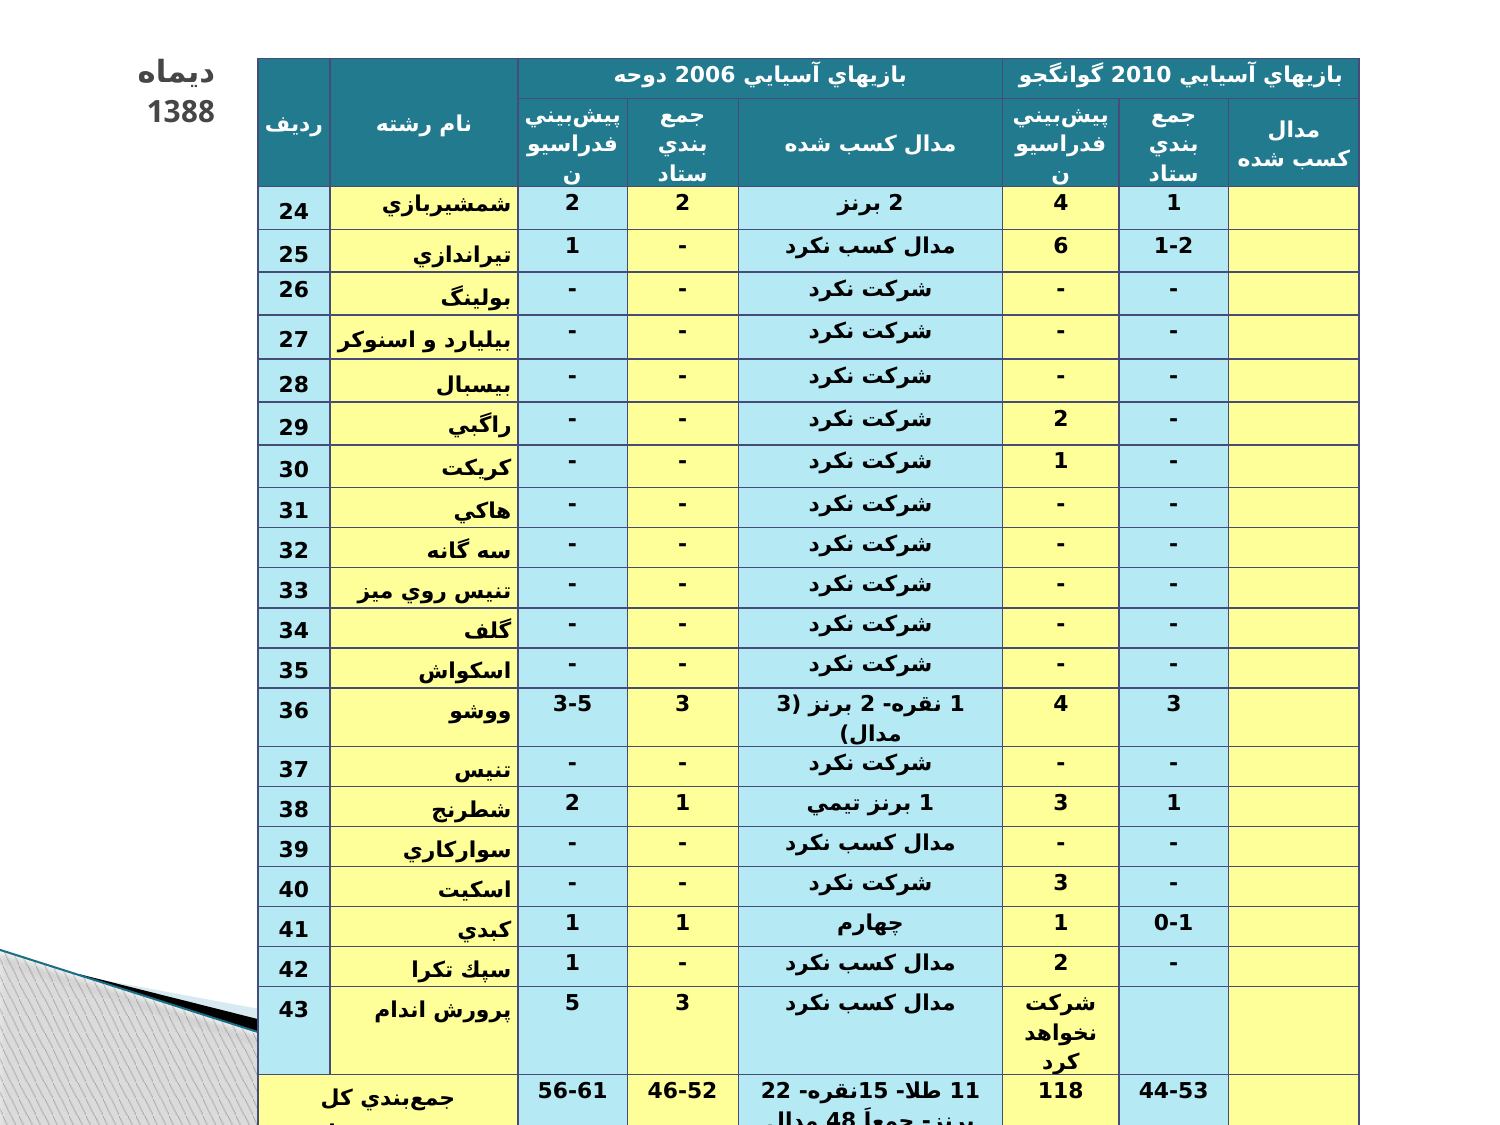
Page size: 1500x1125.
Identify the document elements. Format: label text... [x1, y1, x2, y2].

table_cell - [519, 568, 627, 607]
table_cell كبدي [331, 907, 517, 946]
table_cell 3 [628, 689, 738, 746]
table_cell - [1003, 316, 1118, 358]
table_cell 30 [259, 446, 329, 487]
table_cell [1120, 987, 1228, 1074]
table_cell شركت نكرد [739, 747, 1002, 786]
table_cell 37 [259, 747, 329, 786]
table_cell - [519, 446, 627, 487]
table_cell - [1003, 488, 1118, 527]
table_cell - [1120, 947, 1228, 986]
table_cell 1 [519, 907, 627, 946]
table_cell - [628, 947, 738, 986]
table_cell شمشيربازي [331, 187, 517, 229]
table_cell 4 [1003, 187, 1118, 229]
table_cell 2 [519, 187, 627, 229]
table_cell - [628, 488, 738, 527]
table_cell - [1120, 867, 1228, 906]
table_cell 1 [1003, 446, 1118, 487]
table_cell - [1003, 273, 1118, 314]
table_cell مدال كسب شده [739, 99, 1002, 186]
table_cell [1229, 907, 1358, 946]
table_cell [1229, 446, 1358, 487]
table_cell [1229, 316, 1358, 358]
table_header رديف [259, 59, 329, 186]
table_cell بيسبال [331, 360, 517, 401]
table_cell - [628, 609, 738, 647]
table_cell 1 [1120, 187, 1228, 229]
table_cell - [1003, 827, 1118, 866]
table_cell 2 [628, 187, 738, 229]
table_cell [1229, 1075, 1358, 1125]
table_cell [1229, 987, 1358, 1074]
title ديماه 1388 [46, 46, 230, 143]
table_cell - [628, 360, 738, 401]
table_cell شطرنج [331, 787, 517, 826]
table_cell [1229, 867, 1358, 906]
table_cell - [628, 568, 738, 607]
table_cell پرورش اندام [331, 987, 517, 1074]
table_cell مدال كسب نكرد [739, 947, 1002, 986]
table_cell اسكواش [331, 649, 517, 687]
table_cell 42 [259, 947, 329, 986]
table_cell [1229, 187, 1358, 229]
table_cell 3 [1003, 867, 1118, 906]
table_cell 1-2 [1120, 230, 1228, 271]
table_cell 2 برنز [739, 187, 1002, 229]
table_cell - [628, 230, 738, 271]
table_cell - [519, 360, 627, 401]
table_cell 1 [1120, 787, 1228, 826]
table_cell شركت نكرد [739, 867, 1002, 906]
table_cell 44-53 [1120, 1075, 1228, 1125]
table_cell - [628, 649, 738, 687]
table_cell كريكت [331, 446, 517, 487]
table_cell شركت نكرد [739, 316, 1002, 358]
table_cell 3 [1003, 787, 1118, 826]
table_cell جمع‌بندي كل پيش‌بيني‌ها [259, 1075, 517, 1125]
table_cell ووشو [331, 689, 517, 746]
table_cell مدال كسب نكرد [739, 987, 1002, 1074]
table_cell 1 نقره- 2 برنز (3 مدال) [739, 689, 1002, 746]
table_cell - [628, 273, 738, 314]
table_cell 1 [519, 230, 627, 271]
table_cell - [1120, 568, 1228, 607]
table_cell شركت نكرد [739, 403, 1002, 444]
table_cell - [1003, 747, 1118, 786]
table_cell 6 [1003, 230, 1118, 271]
table_cell 2 [519, 787, 627, 826]
table_cell - [519, 649, 627, 687]
table_cell - [1003, 609, 1118, 647]
table_cell 36 [259, 689, 329, 746]
table_cell [1229, 273, 1358, 314]
table_cell - [1120, 403, 1228, 444]
table_cell - [628, 403, 738, 444]
table_cell تيراندازي [331, 230, 517, 271]
table_cell پيش‌بيني فدراسيون [519, 99, 627, 186]
table_cell - [1120, 316, 1228, 358]
table_cell چهارم [739, 907, 1002, 946]
table_cell [1229, 568, 1358, 607]
table_cell تنيس [331, 747, 517, 786]
table_cell 43 [259, 987, 329, 1074]
table_cell [1229, 947, 1358, 986]
table_cell 3 [628, 987, 738, 1074]
table_cell 29 [259, 403, 329, 444]
table_cell 26 [259, 273, 329, 314]
table_cell - [519, 403, 627, 444]
table_cell 3 [1120, 689, 1228, 746]
table_cell 0-1 [1120, 907, 1228, 946]
table_cell شركت نكرد [739, 609, 1002, 647]
table_cell [1229, 827, 1358, 866]
table_cell [1229, 787, 1358, 826]
table_cell - [1120, 827, 1228, 866]
table_cell 35 [259, 649, 329, 687]
table_cell [1229, 403, 1358, 444]
table_cell شركت نكرد [739, 446, 1002, 487]
table_cell - [628, 827, 738, 866]
table_cell - [628, 528, 738, 567]
table_cell پيش‌بيني فدراسيون [1003, 99, 1118, 186]
table_cell 2 [1003, 947, 1118, 986]
table_cell - [1120, 747, 1228, 786]
table_cell - [519, 827, 627, 866]
table_cell 41 [259, 907, 329, 946]
table_cell 1 برنز تيمي [739, 787, 1002, 826]
table_cell - [628, 446, 738, 487]
table_cell گلف [331, 609, 517, 647]
table_cell - [1120, 360, 1228, 401]
table_cell - [1120, 609, 1228, 647]
table_cell بيليارد و اسنوكر [331, 316, 517, 358]
table_cell 1 [628, 787, 738, 826]
table_cell 3-5 [519, 689, 627, 746]
table_cell - [628, 747, 738, 786]
table_cell - [1003, 649, 1118, 687]
table_cell 2 [1003, 403, 1118, 444]
table_cell - [519, 528, 627, 567]
table_cell 5 [519, 987, 627, 1074]
table_cell - [1120, 273, 1228, 314]
table_cell - [1120, 488, 1228, 527]
table_cell 118 [1003, 1075, 1118, 1125]
table_cell 24 [259, 187, 329, 229]
table_cell 11 طلا- 15نقره- 22 برنز- جمعاَ 48 مدال [739, 1075, 1002, 1125]
table_cell - [1120, 528, 1228, 567]
table_cell - [519, 867, 627, 906]
table_cell [1229, 689, 1358, 746]
table_cell سپك تكرا [331, 947, 517, 986]
table_cell - [519, 273, 627, 314]
table_cell - [1120, 446, 1228, 487]
table_cell 1 [1003, 907, 1118, 946]
table_cell 38 [259, 787, 329, 826]
table_cell شركت نكرد [739, 360, 1002, 401]
table_cell 1 [628, 907, 738, 946]
table_cell - [1003, 360, 1118, 401]
table_cell - [628, 867, 738, 906]
table_cell [1229, 230, 1358, 271]
table_cell اسكيت [331, 867, 517, 906]
table_cell - [628, 316, 738, 358]
table_cell 25 [259, 230, 329, 271]
table_cell شركت نكرد [739, 568, 1002, 607]
table_cell - [519, 747, 627, 786]
table_cell 28 [259, 360, 329, 401]
table_cell شركت نكرد [739, 528, 1002, 567]
table_cell 4 [1003, 689, 1118, 746]
table_cell 32 [259, 528, 329, 567]
table_cell شركت نكرد [739, 649, 1002, 687]
table_cell - [519, 609, 627, 647]
table_cell [1229, 609, 1358, 647]
table_cell هاكي [331, 488, 517, 527]
table_cell مدال كسب نكرد [739, 230, 1002, 271]
table_cell - [519, 488, 627, 527]
table_cell 46-52 [628, 1075, 738, 1125]
table_cell 33 [259, 568, 329, 607]
table_cell - [1120, 649, 1228, 687]
table_cell 34 [259, 609, 329, 647]
table_cell تنيس روي ميز [331, 568, 517, 607]
table_cell 31 [259, 488, 329, 527]
table_cell مدال كسب نكرد [739, 827, 1002, 866]
table_cell جمع بندي ستاد [1120, 99, 1228, 186]
table_cell - [1003, 528, 1118, 567]
table_cell 27 [259, 316, 329, 358]
table_cell بولينگ [331, 273, 517, 314]
table_cell [1229, 528, 1358, 567]
table_cell شركت نكرد [739, 488, 1002, 527]
table_cell شركت نخواهد كرد [1003, 987, 1118, 1074]
table_header بازيهاي آسيايي 2006 دوحه [519, 59, 1002, 98]
table_cell سه گانه [331, 528, 517, 567]
table_cell جمع بندي ستاد [628, 99, 738, 186]
table_cell [1229, 649, 1358, 687]
table_cell [1229, 747, 1358, 786]
table_cell سواركاري [331, 827, 517, 866]
table_cell - [519, 316, 627, 358]
table_cell 39 [259, 827, 329, 866]
table_cell 40 [259, 867, 329, 906]
table_cell مدال كسب شده [1229, 99, 1358, 186]
table_cell [1229, 360, 1358, 401]
table_cell 56-61 [519, 1075, 627, 1125]
table_cell 1 [519, 947, 627, 986]
table_cell راگبي [331, 403, 517, 444]
table_cell شركت نكرد [739, 273, 1002, 314]
table_cell - [1003, 568, 1118, 607]
table_cell [1229, 488, 1358, 527]
table_header نام رشته [331, 59, 517, 186]
table_header بازيهاي آسيايي 2010 گوانگجو [1003, 59, 1358, 98]
